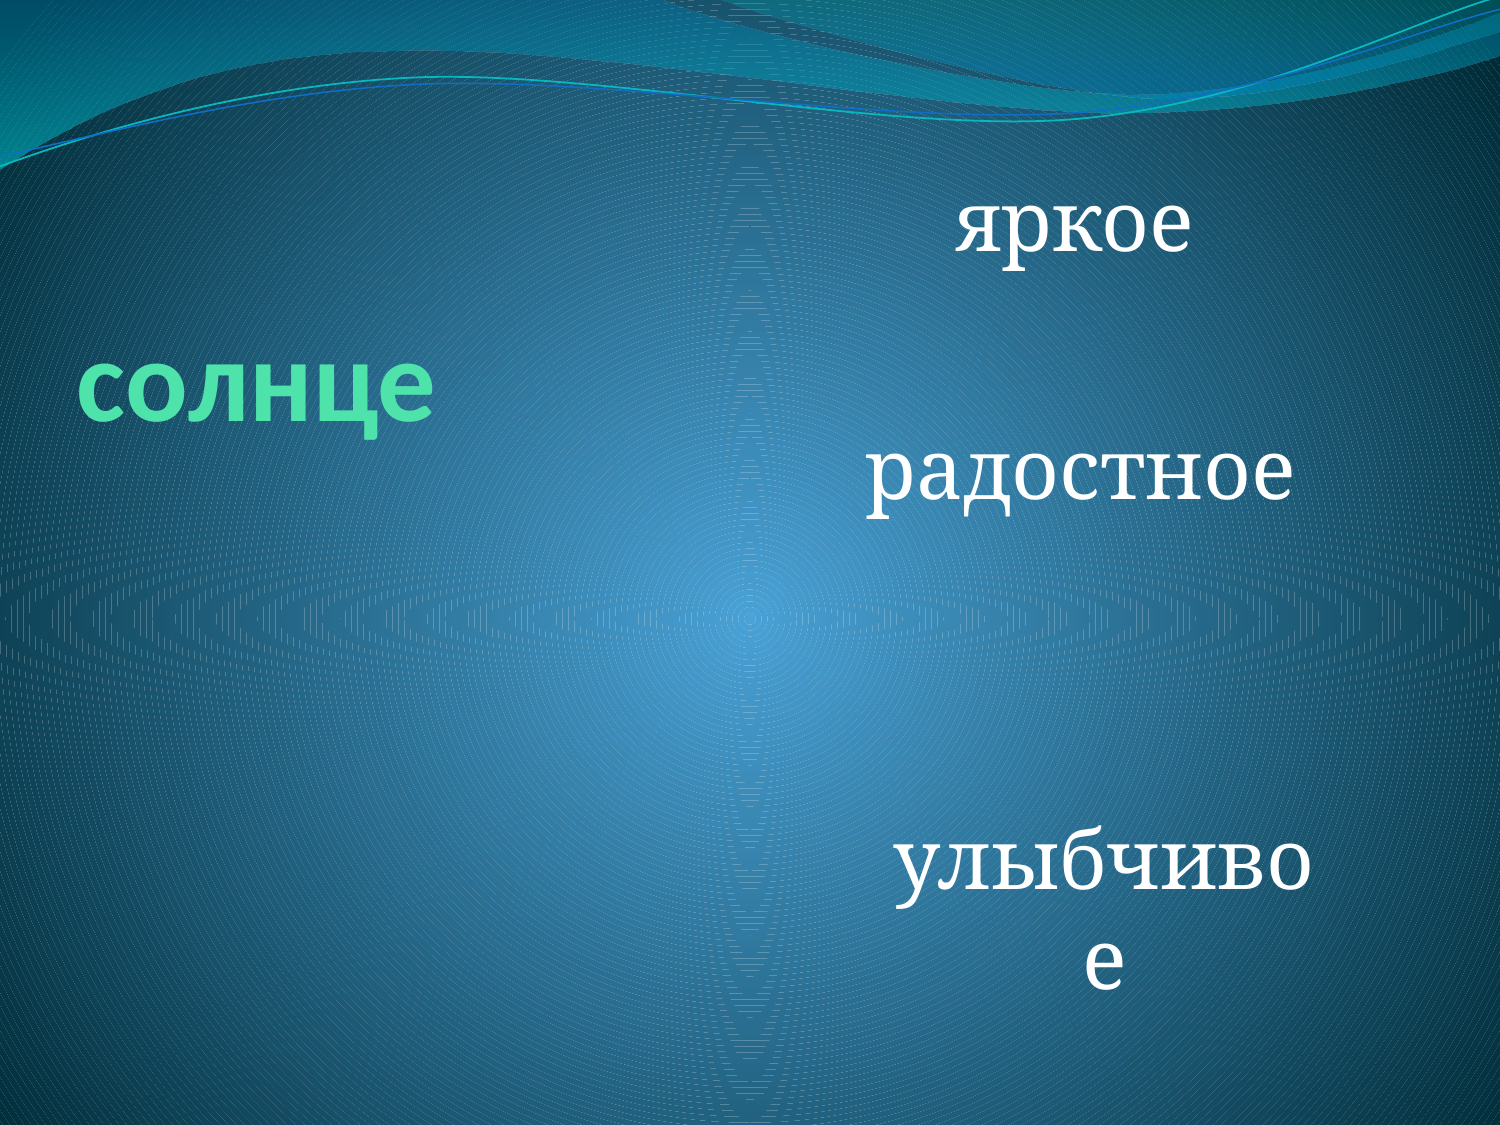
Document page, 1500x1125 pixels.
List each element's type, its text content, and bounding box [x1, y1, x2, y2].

text_box улыбчивое [868, 798, 1341, 1014]
title солнце [76, 208, 621, 445]
text_box яркое [832, 160, 1317, 276]
text_box радостное [844, 408, 1317, 524]
